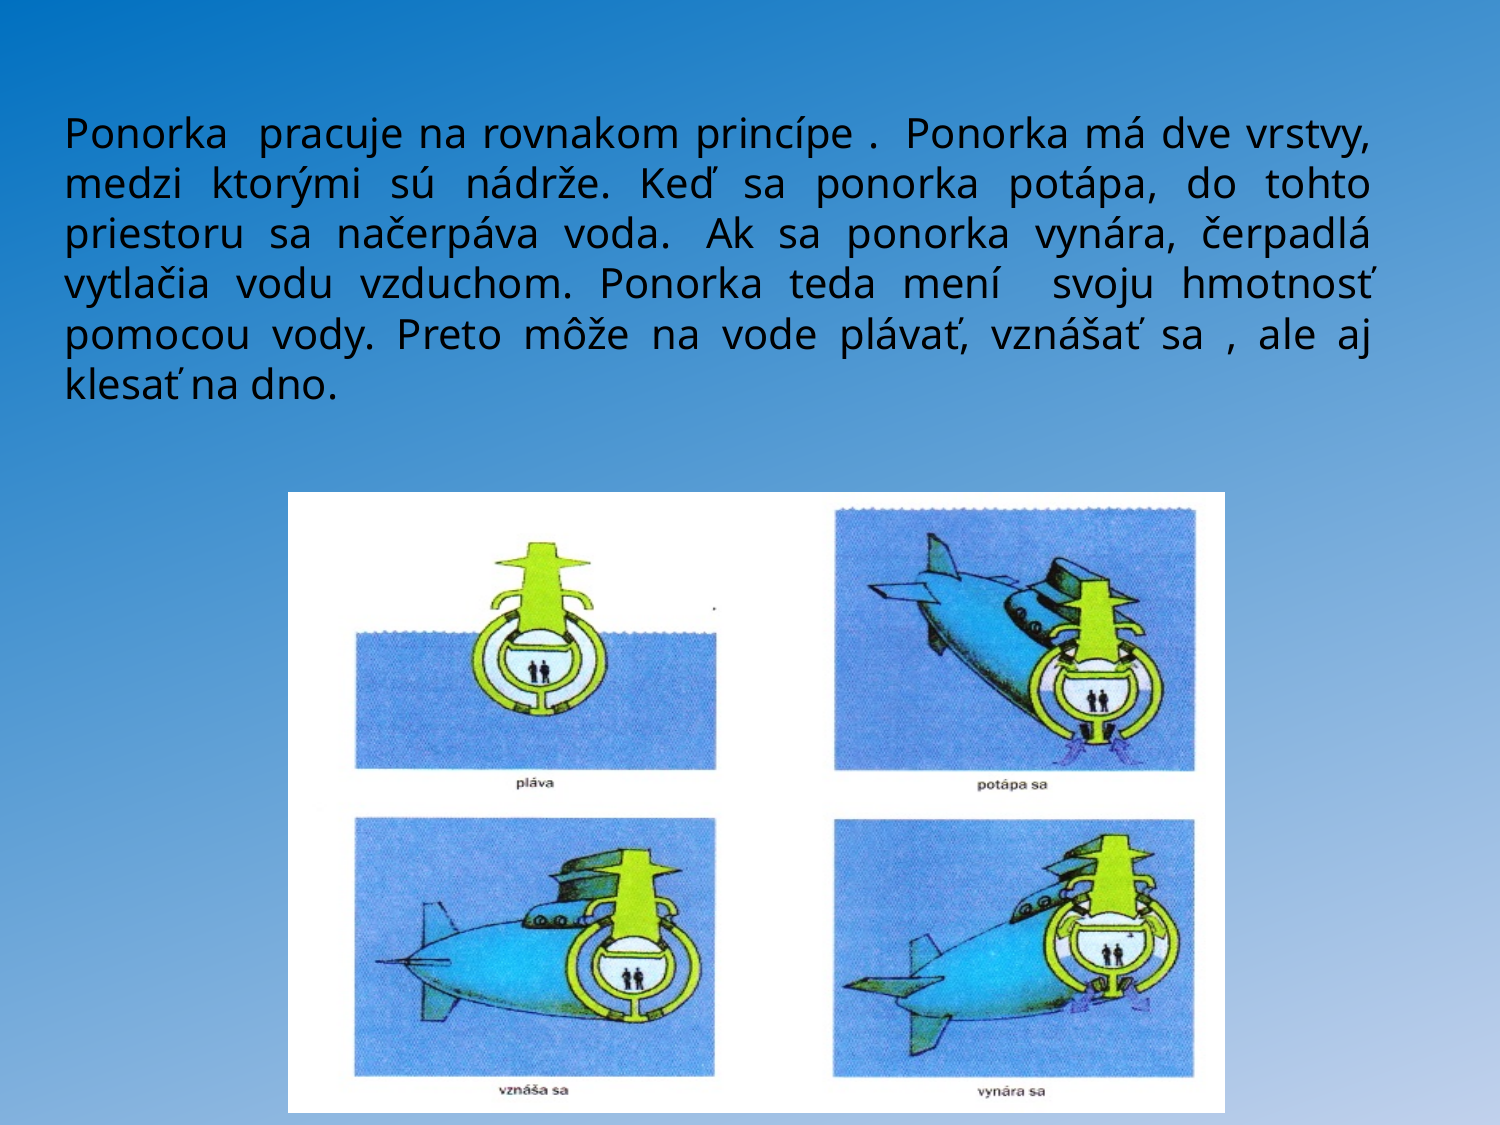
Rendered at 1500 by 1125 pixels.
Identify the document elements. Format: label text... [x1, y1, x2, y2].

picture [288, 491, 1226, 1113]
text_box Ponorka pracuje na rovnakom princípe . Ponorka má dve vrstvy, medzi ktorými sú nádrže. Keď sa ponorka potápa, do tohto priestoru sa načerpáva voda. Ak sa ponorka vynára, čerpadlá vytlačia vodu vzduchom. Ponorka teda mení svoju hmotnosť pomocou vody. Preto môže na vode plávať, vznášať sa , ale aj klesať na dno. [49, 99, 1388, 415]
